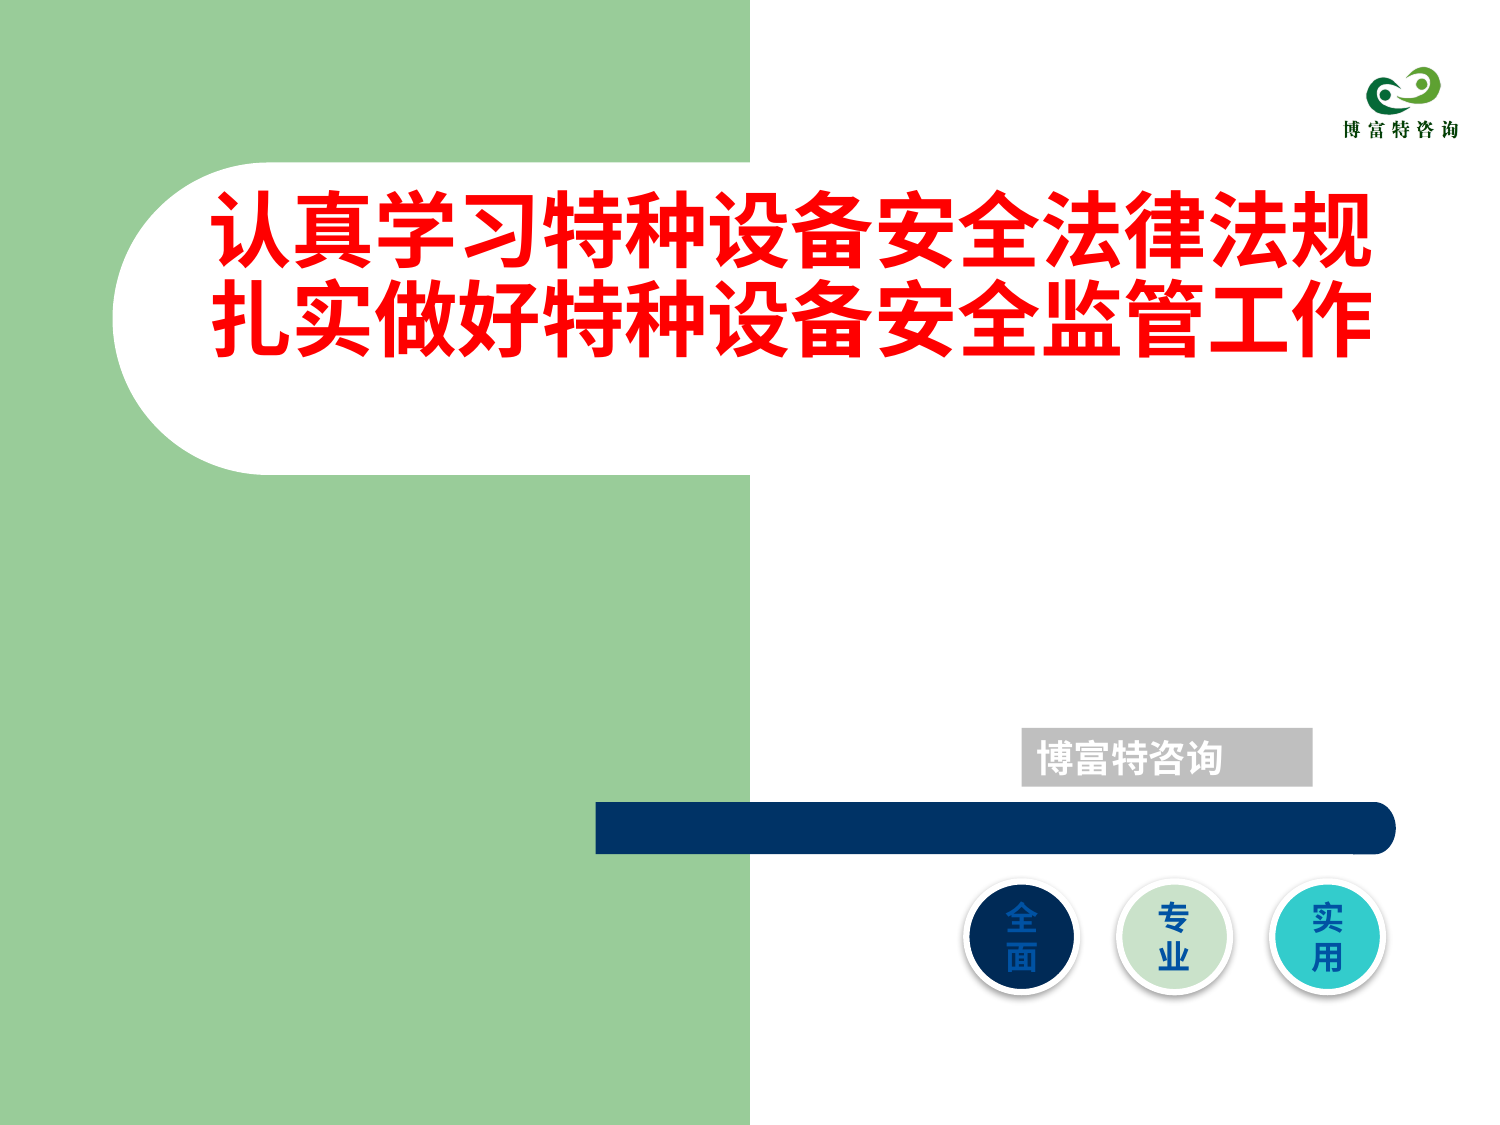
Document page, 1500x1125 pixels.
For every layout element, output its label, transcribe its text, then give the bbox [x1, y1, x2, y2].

title 认真学习特种设备安全法律法规 扎实做好特种设备安全监管工作 [153, 187, 1429, 481]
picture [1328, 65, 1477, 141]
text_box 实用 [1269, 878, 1387, 996]
text_box 博富特咨询 [1021, 727, 1313, 787]
text_box 专业 [1116, 878, 1234, 996]
text_box 全面 [963, 878, 1081, 996]
